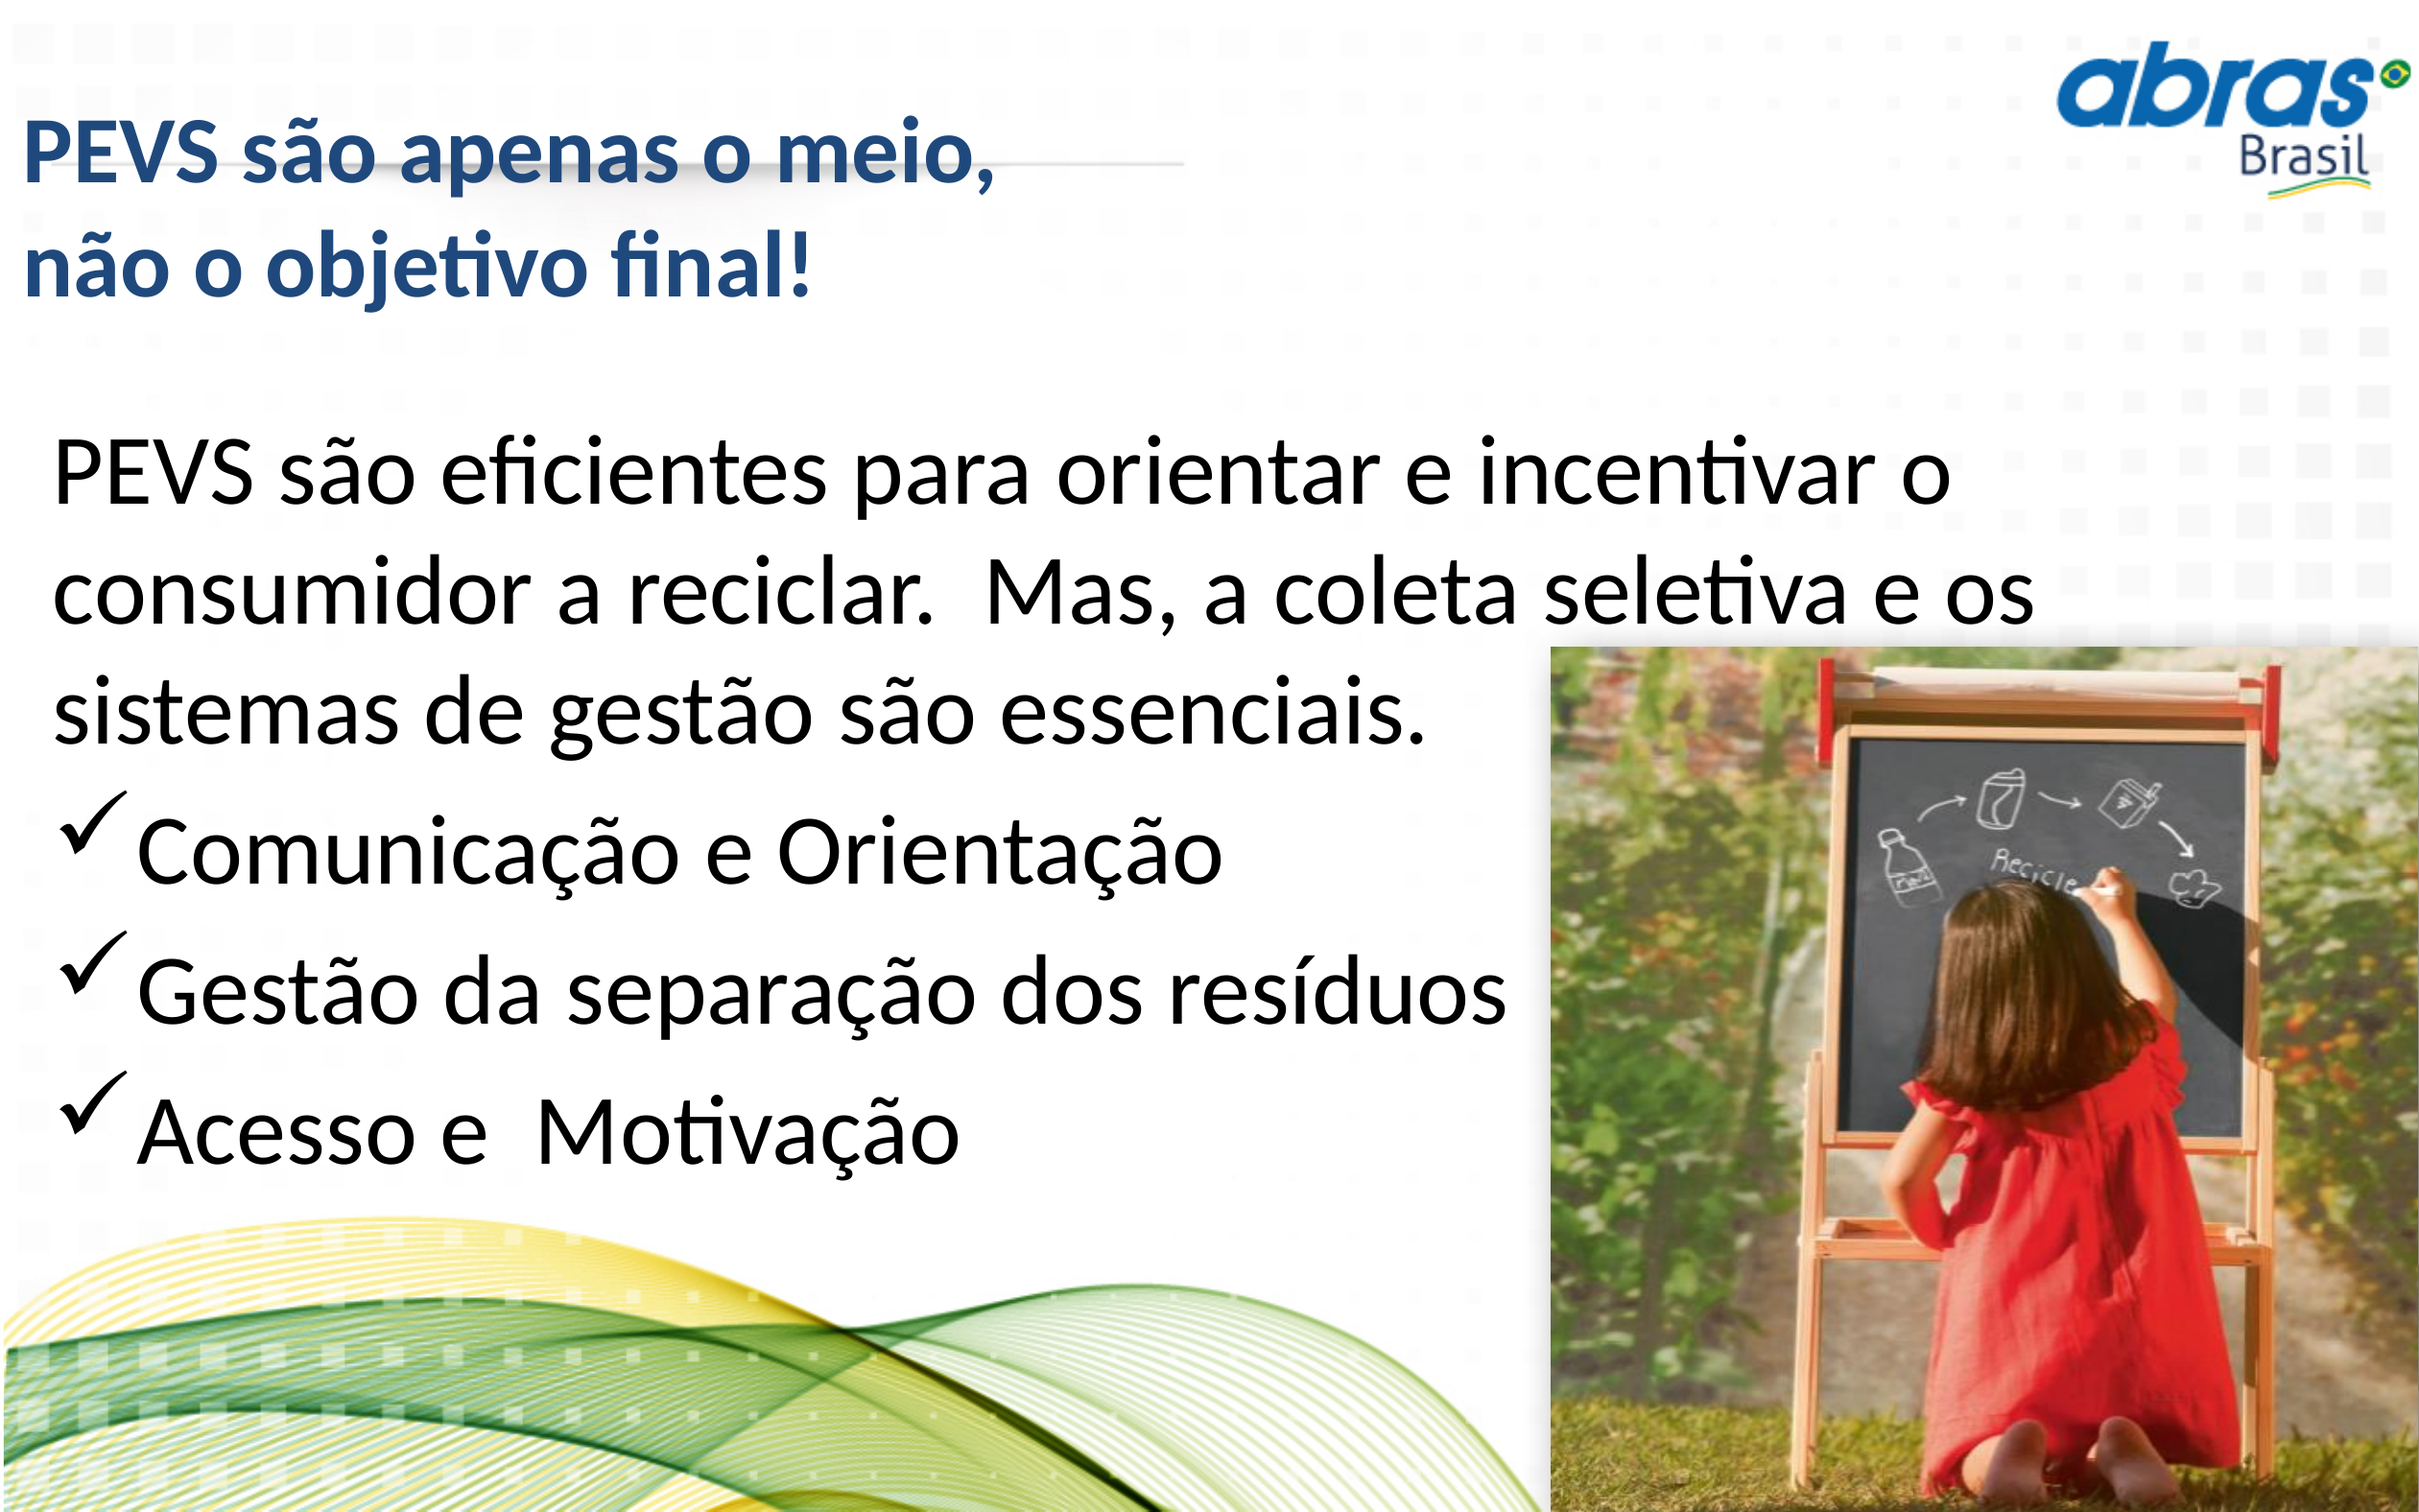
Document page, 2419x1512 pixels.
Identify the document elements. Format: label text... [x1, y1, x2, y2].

picture [3, 328, 2419, 1512]
picture [3, 1, 2419, 75]
title PEVS são apenas o meio, não o objetivo final! [0, 75, 2419, 328]
list PEVS são eficientes para orientar e incentivar o consumidor a reciclar. Mas, a coleta seletiva e os sistemas de gestão são essenciais. Comunicação e Orientação Gestão da separação dos resíduos Acesso e Motivação [30, 392, 2298, 1351]
